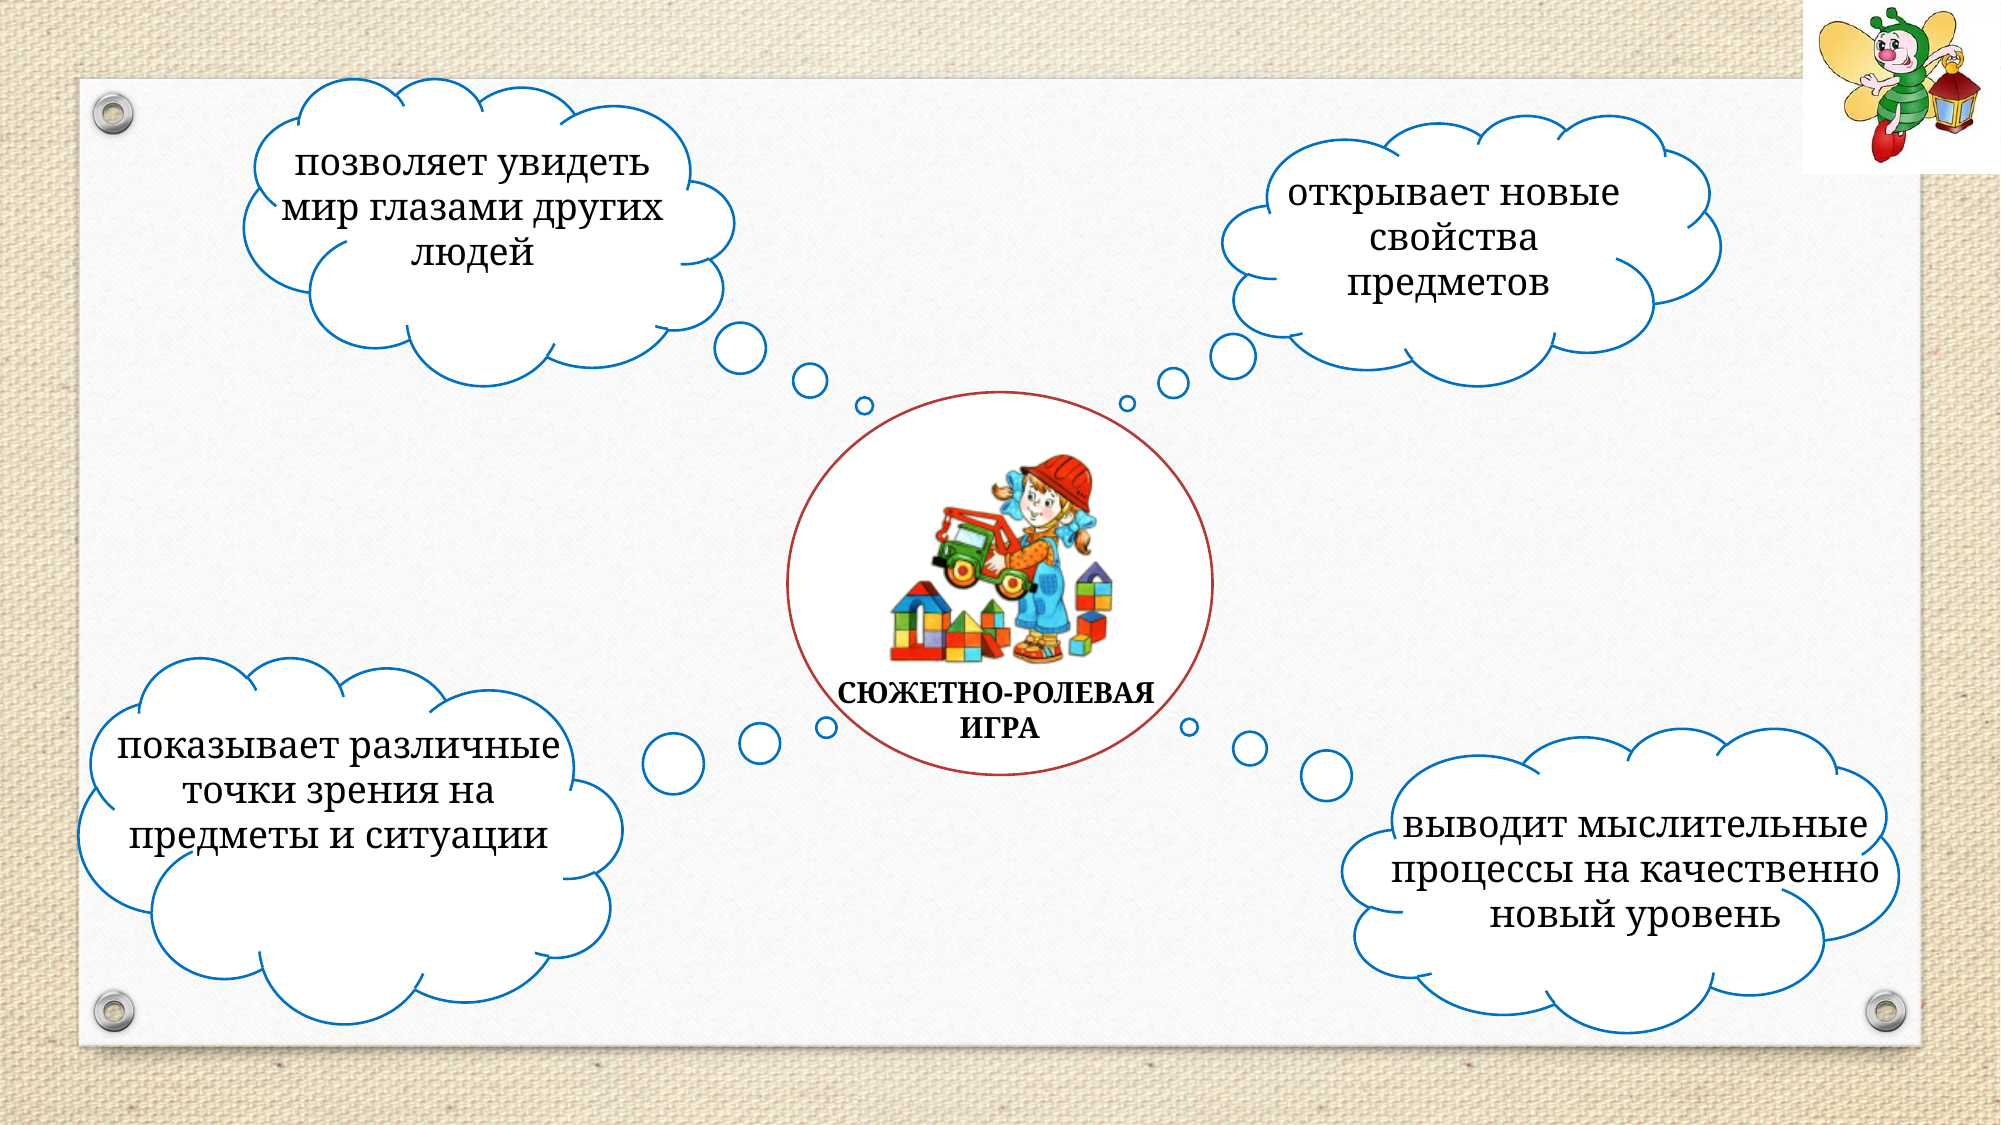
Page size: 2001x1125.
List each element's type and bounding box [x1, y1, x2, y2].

text_box [243, 77, 735, 386]
text_box [1222, 114, 1721, 386]
text_box [787, 391, 1213, 776]
picture [0, 0, 2001, 1125]
text_box [78, 656, 623, 1024]
text_box [1342, 727, 1930, 1033]
